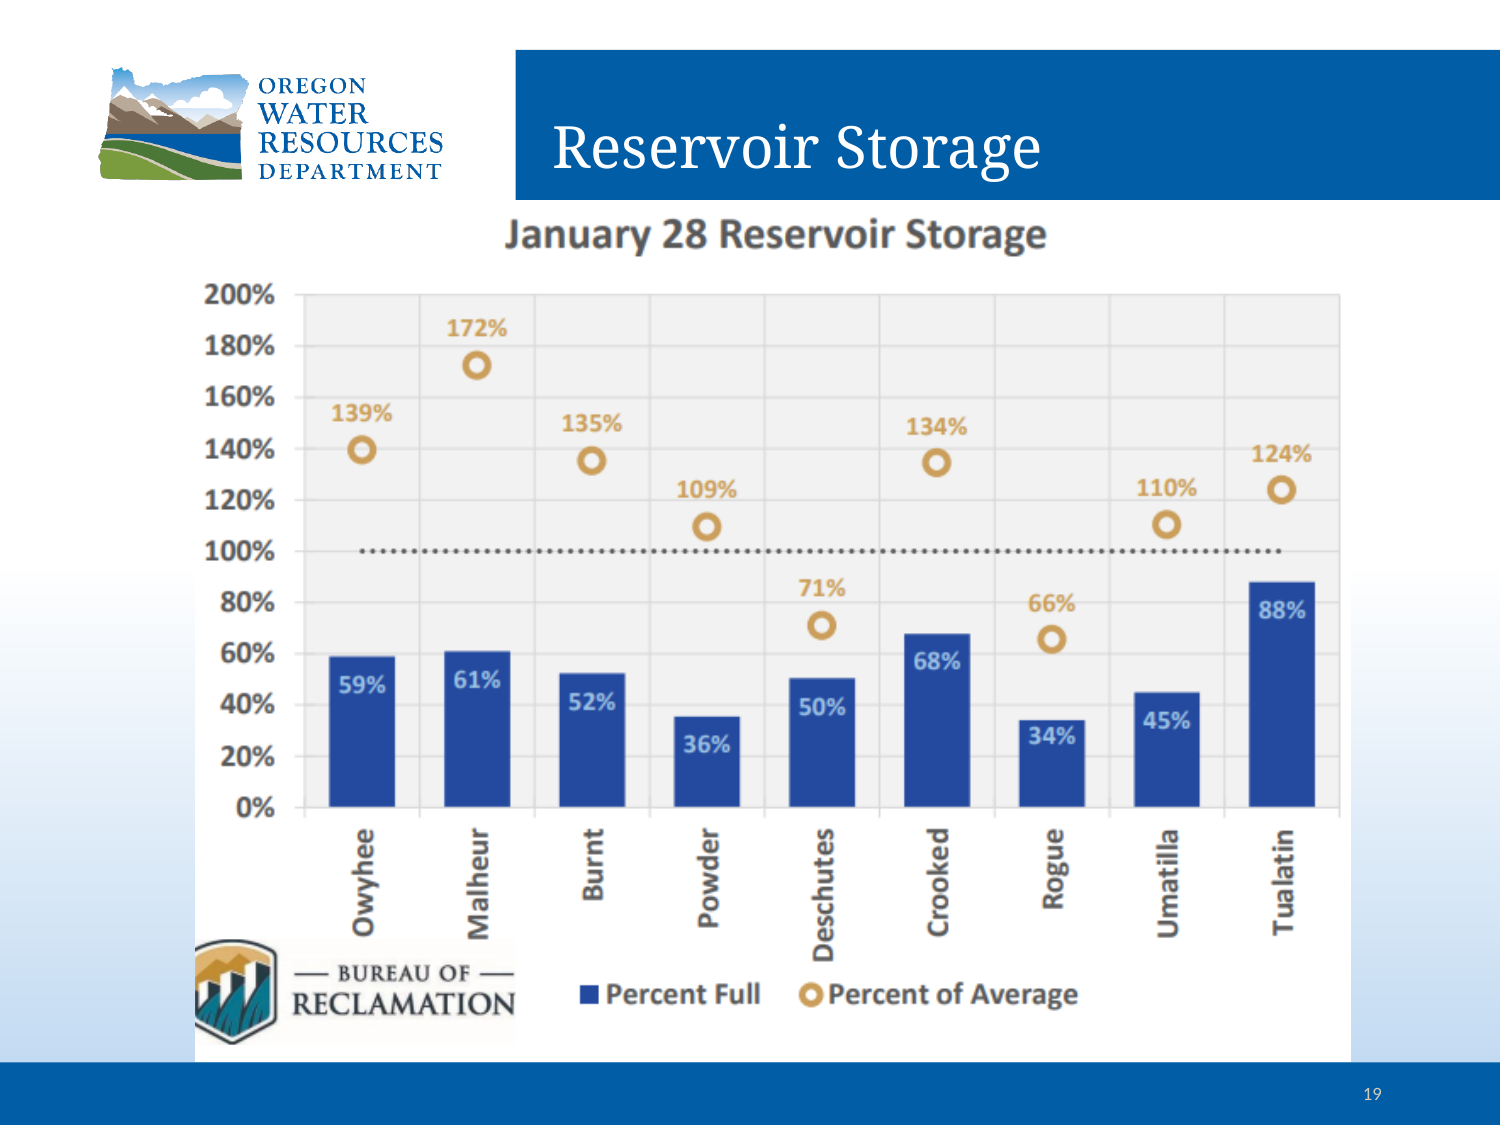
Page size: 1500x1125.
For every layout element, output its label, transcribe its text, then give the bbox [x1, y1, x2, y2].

slide_number [103, 1062, 441, 1123]
slide_number 19 [1059, 1062, 1397, 1123]
picture [64, 30, 480, 215]
picture [195, 216, 1351, 1062]
title Reservoir Storage [537, 63, 1450, 189]
